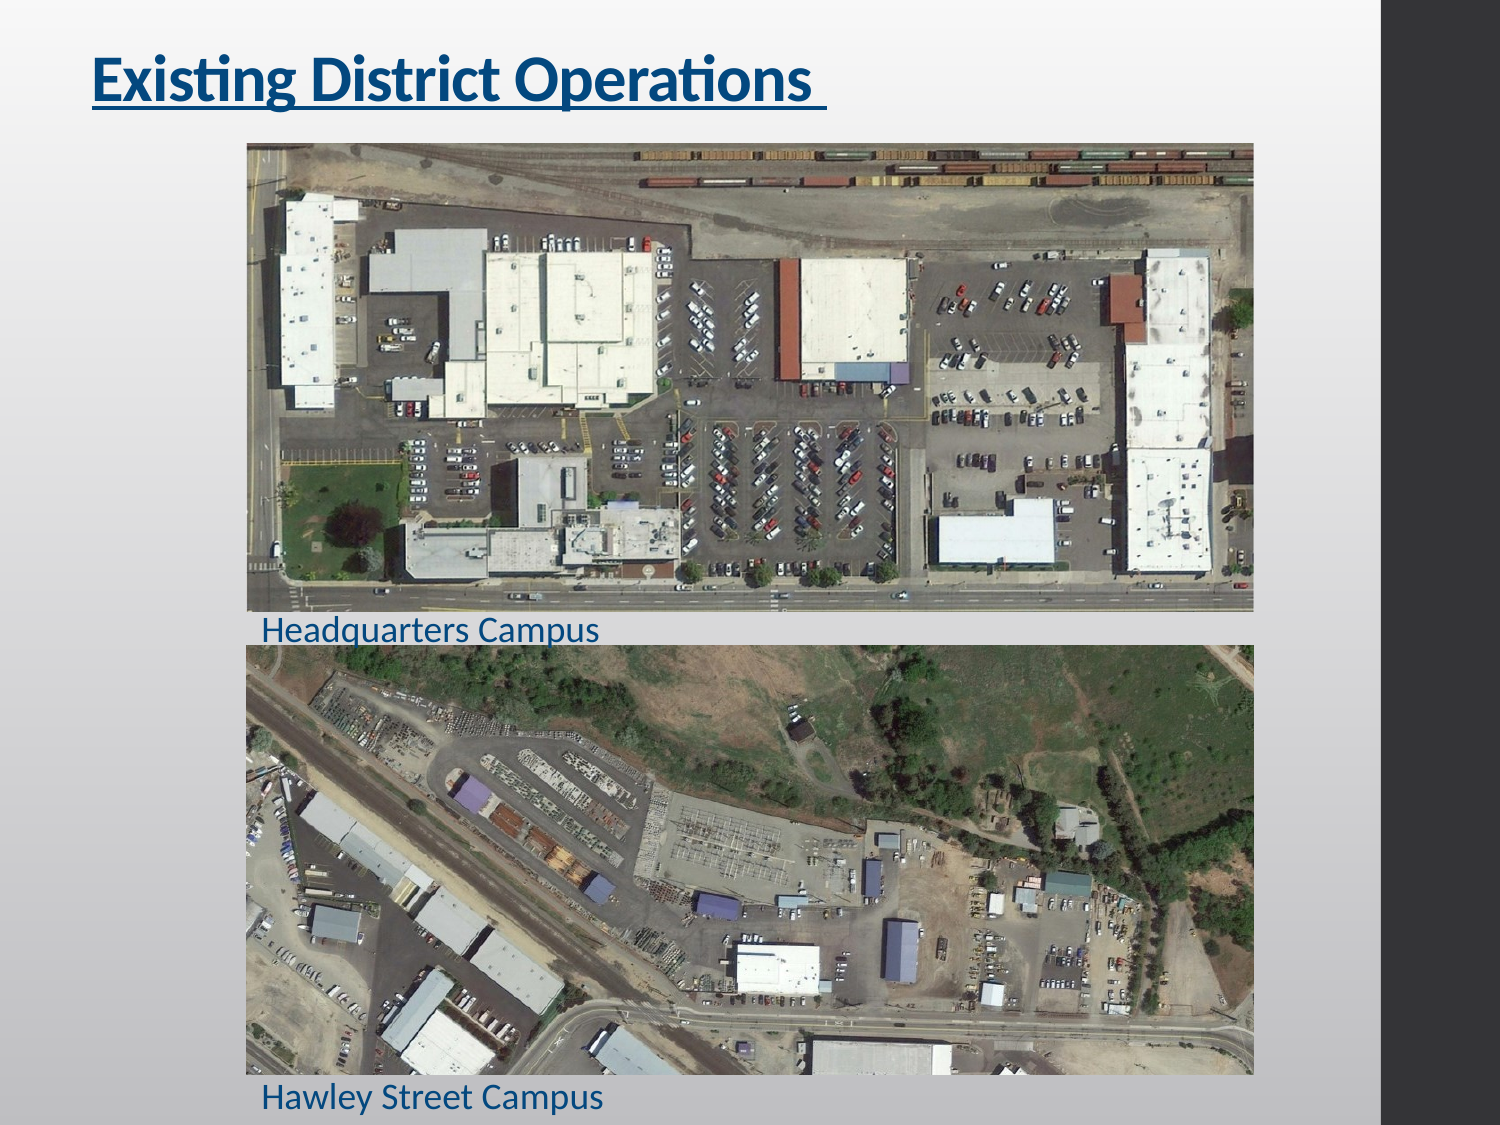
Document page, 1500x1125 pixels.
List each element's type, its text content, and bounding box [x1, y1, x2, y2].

title Existing District Operations [76, 18, 1380, 124]
picture [246, 143, 1254, 612]
text_box Hawley Street Campus [246, 1084, 675, 1125]
picture [246, 644, 1254, 1076]
text_box Headquarters Campus [246, 621, 675, 641]
